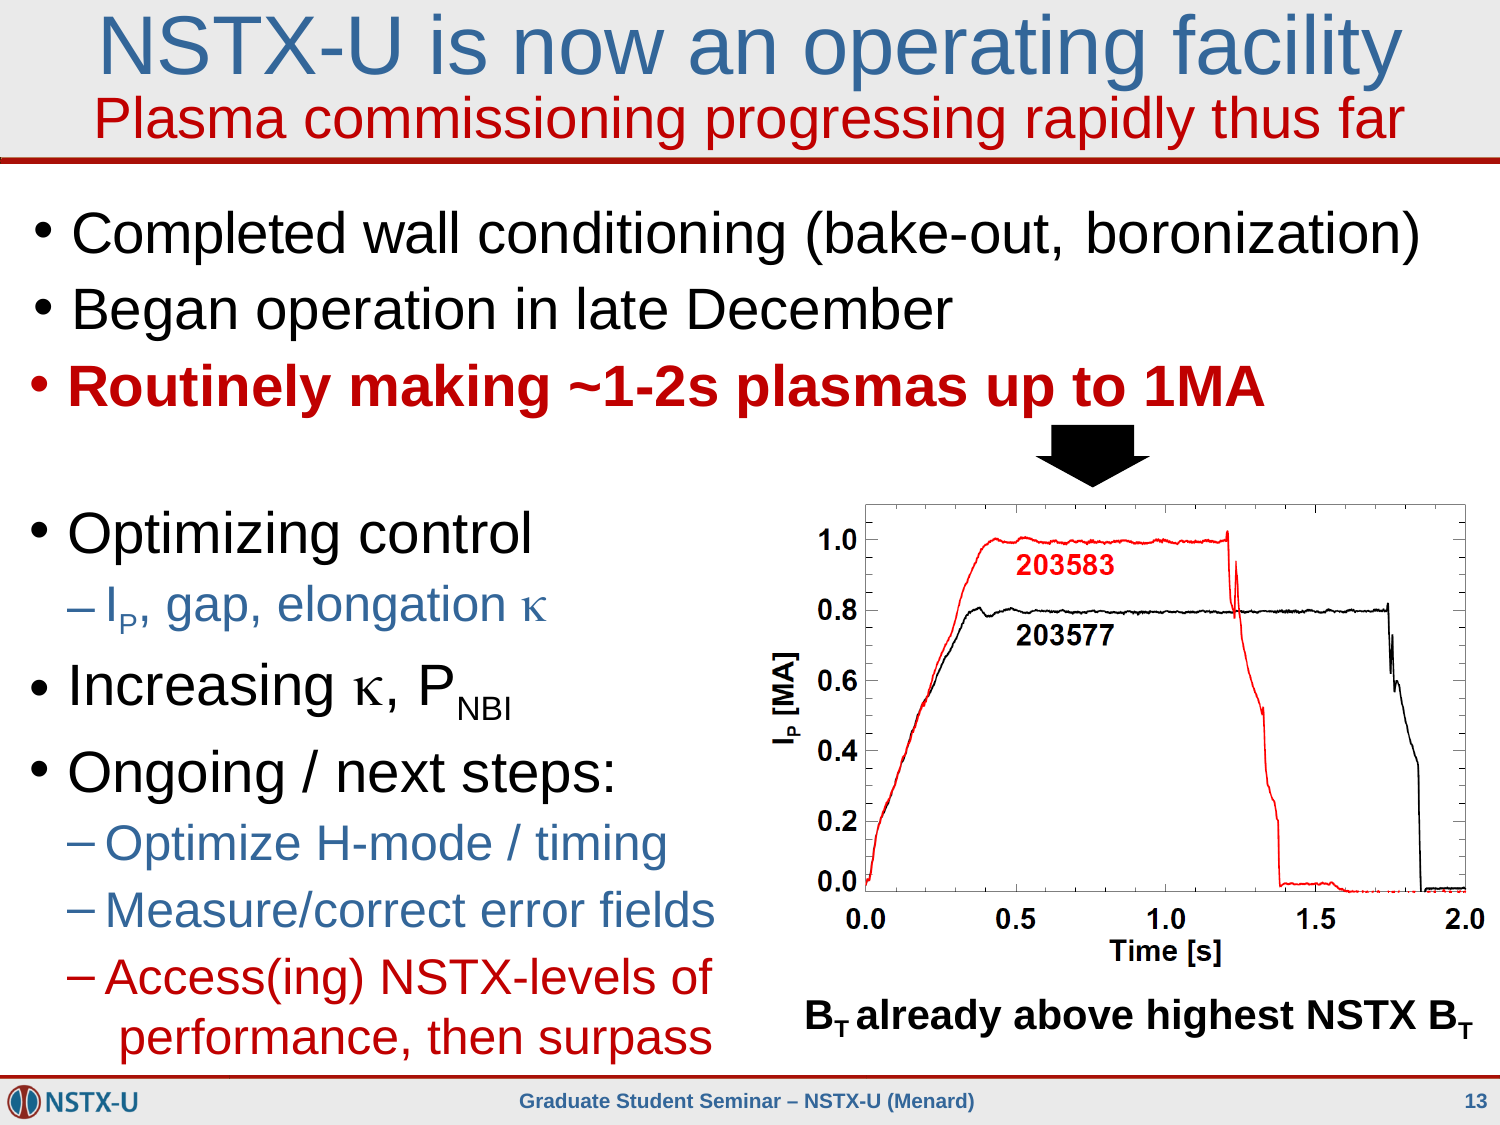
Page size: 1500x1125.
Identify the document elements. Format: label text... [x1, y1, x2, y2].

title NSTX-U is now an operating facility Plasma commissioning progressing rapidly thus far [0, 0, 1500, 158]
list Completed wall conditioning (bake-out, boronization) Began operation in late December Routinely making ~1-2s plasmas up to 1MA [12, 187, 1475, 456]
text_box Optimizing control IP, gap, elongation k Increasing k, PNBI Ongoing / next steps: Optimize H-mode / timing Measure/correct error fields Access(ing) NSTX-levels of performance, then surpass [12, 487, 738, 1063]
picture [762, 499, 1492, 973]
text_box BT already above highest NSTX BT [774, 987, 1500, 1045]
picture [0, 1075, 1500, 1125]
picture [0, 158, 1500, 164]
text_box [1035, 424, 1150, 488]
